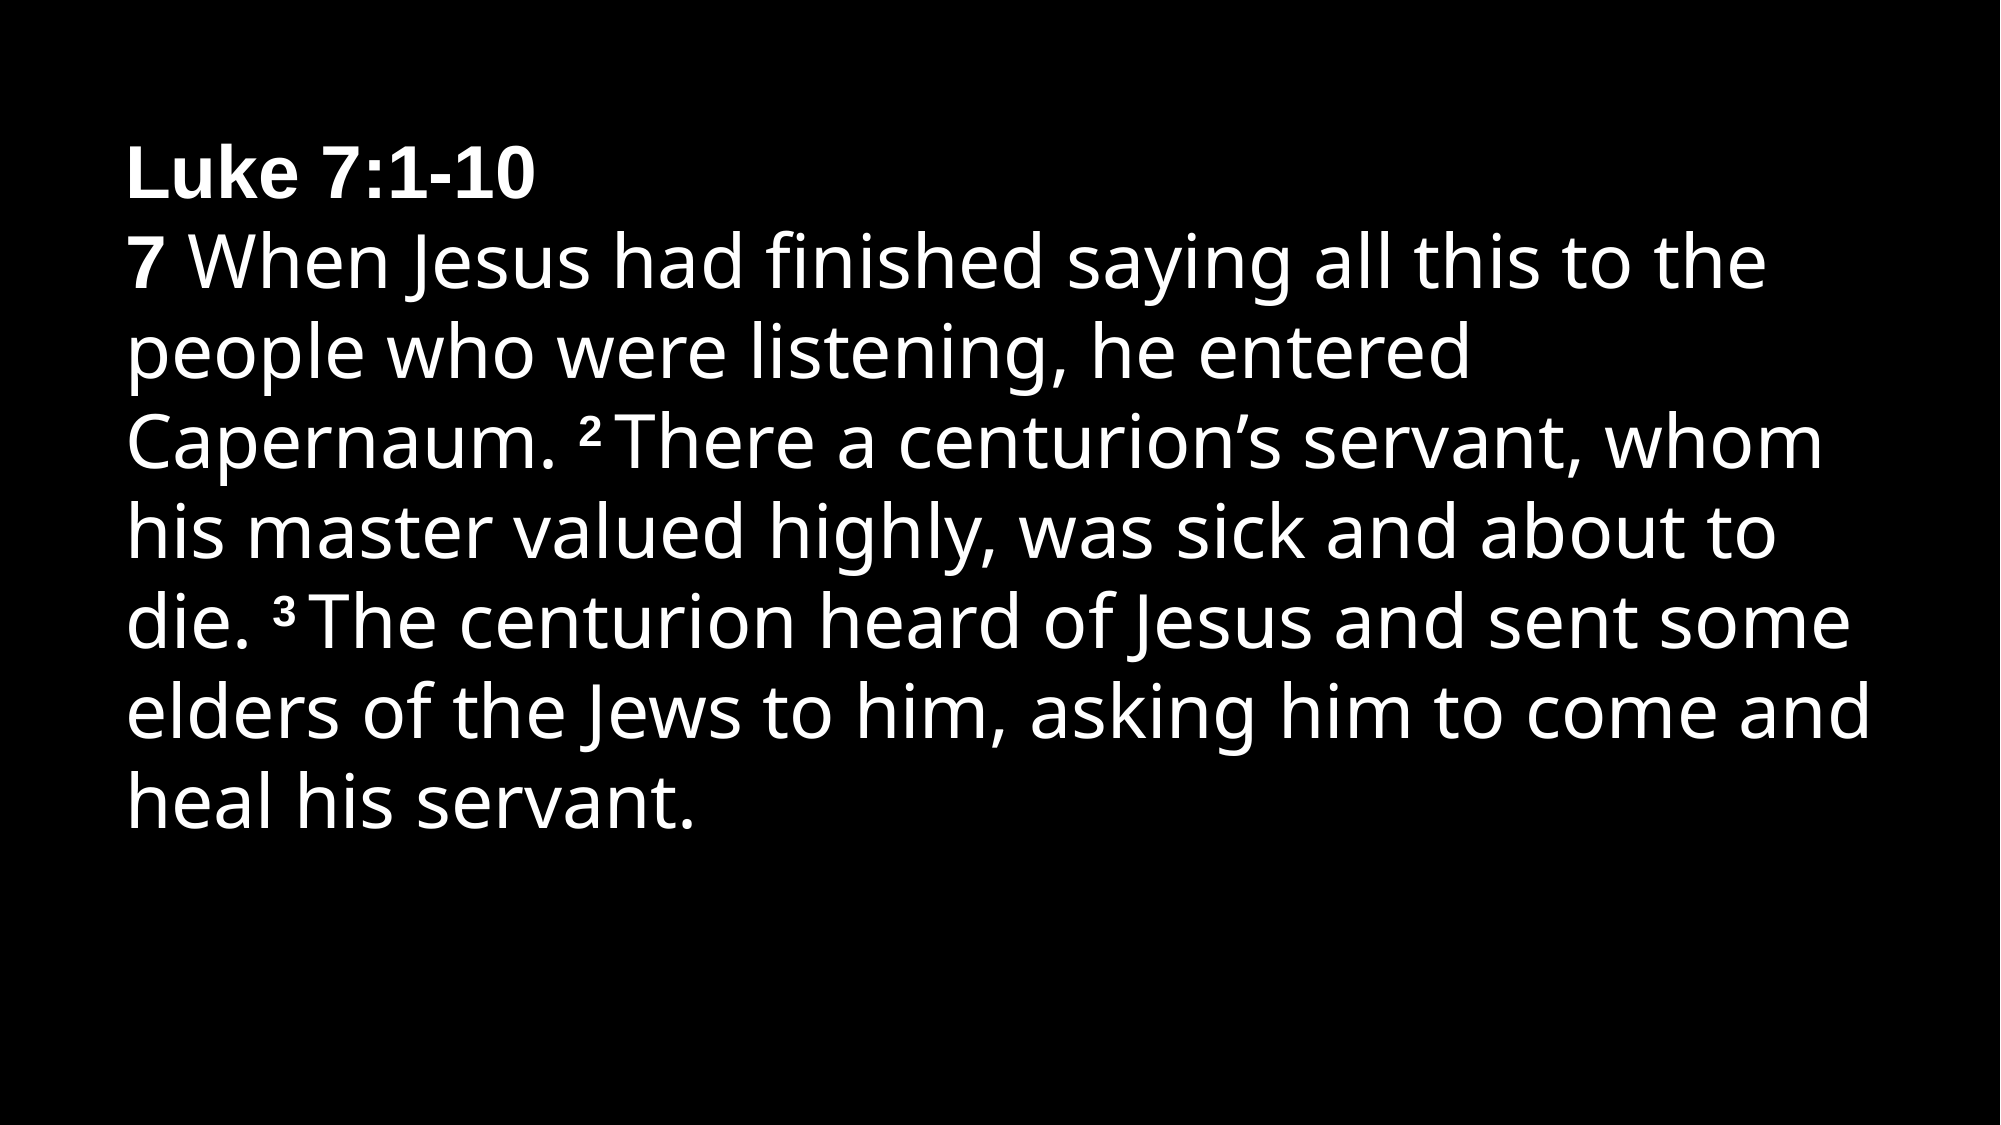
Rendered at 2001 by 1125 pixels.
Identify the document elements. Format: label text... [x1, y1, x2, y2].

text_box Luke 7:1-10 7 When Jesus had finished saying all this to the people who were listening, he entered Capernaum. 2 There a centurion’s servant, whom his master valued highly, was sick and about to die. 3 The centurion heard of Jesus and sent some elders of the Jews to him, asking him to come and heal his servant. [110, 116, 1953, 851]
